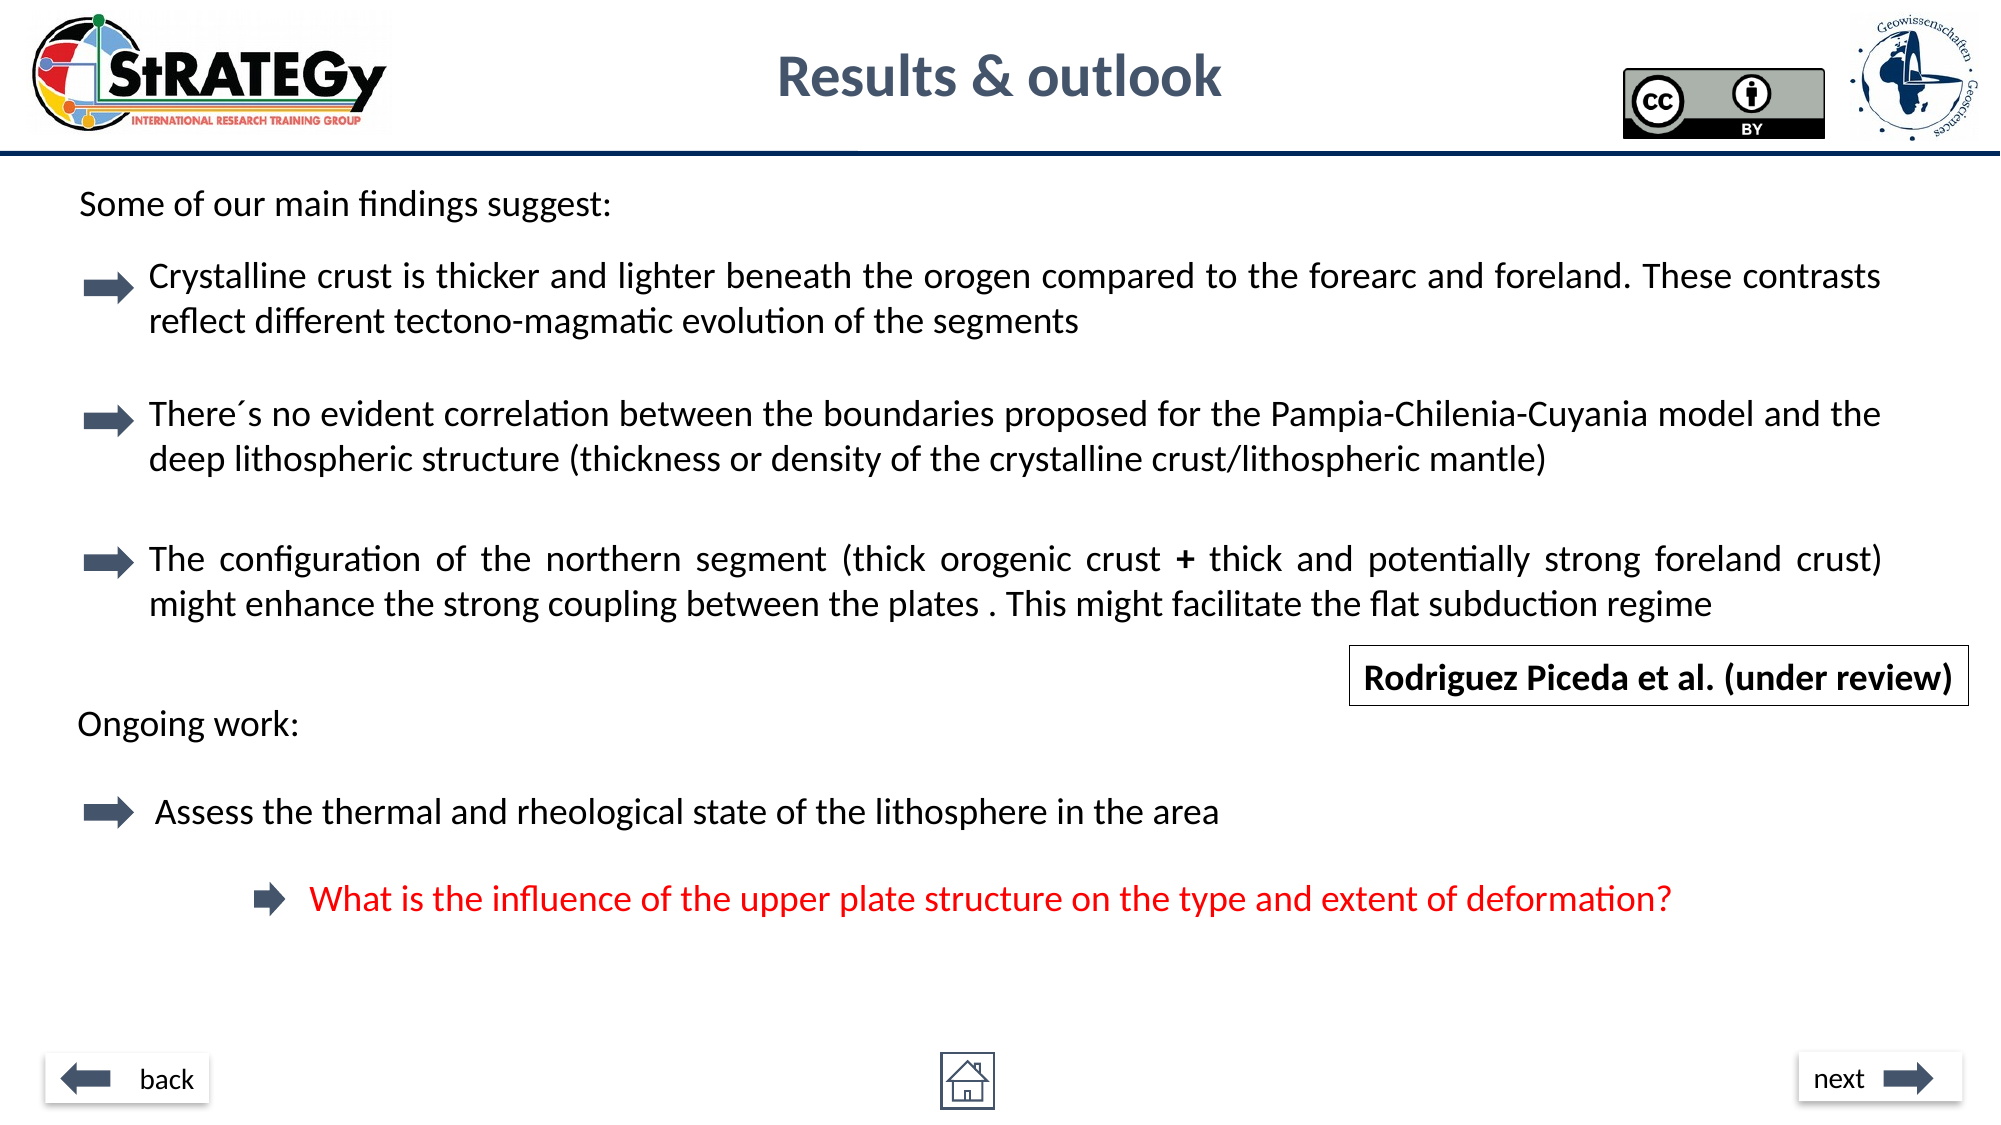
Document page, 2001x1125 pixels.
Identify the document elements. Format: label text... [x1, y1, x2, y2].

text_box [253, 880, 287, 918]
picture [26, 10, 392, 135]
text_box There´s no evident correlation between the boundaries proposed for the Pampia-Chilenia-Cuyania model and the deep lithospheric structure (thickness or density of the crystalline crust/lithospheric mantle) [133, 381, 1899, 487]
text_box Assess the thermal and rheological state of the lithosphere in the area [139, 779, 1237, 840]
text_box Rodriguez Piceda et al. (under review) [1349, 645, 1969, 706]
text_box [45, 1053, 209, 1104]
text_box Ongoing work: [62, 691, 315, 752]
picture [1850, 12, 1979, 142]
text_box Some of our main findings suggest: [64, 171, 628, 232]
text_box [82, 543, 133, 582]
text_box Crystalline crust is thicker and lighter beneath the orogen compared to the forearc and foreland. These contrasts reflect different tectono-magmatic evolution of the segments [133, 244, 1899, 349]
picture [1623, 68, 1825, 139]
text_box [82, 401, 133, 440]
text_box [82, 793, 136, 832]
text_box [1798, 1051, 1963, 1103]
text_box [82, 268, 133, 307]
text_box The configuration of the northern segment (thick orogenic crust + thick and potentially strong foreland crust) might enhance the strong coupling between the plates . This might facilitate the flat subduction regime [133, 526, 1899, 632]
text_box Results & outlook [762, 28, 1238, 116]
text_box [940, 1052, 995, 1110]
text_box What is the influence of the upper plate structure on the type and extent of deformation? [253, 866, 1730, 927]
